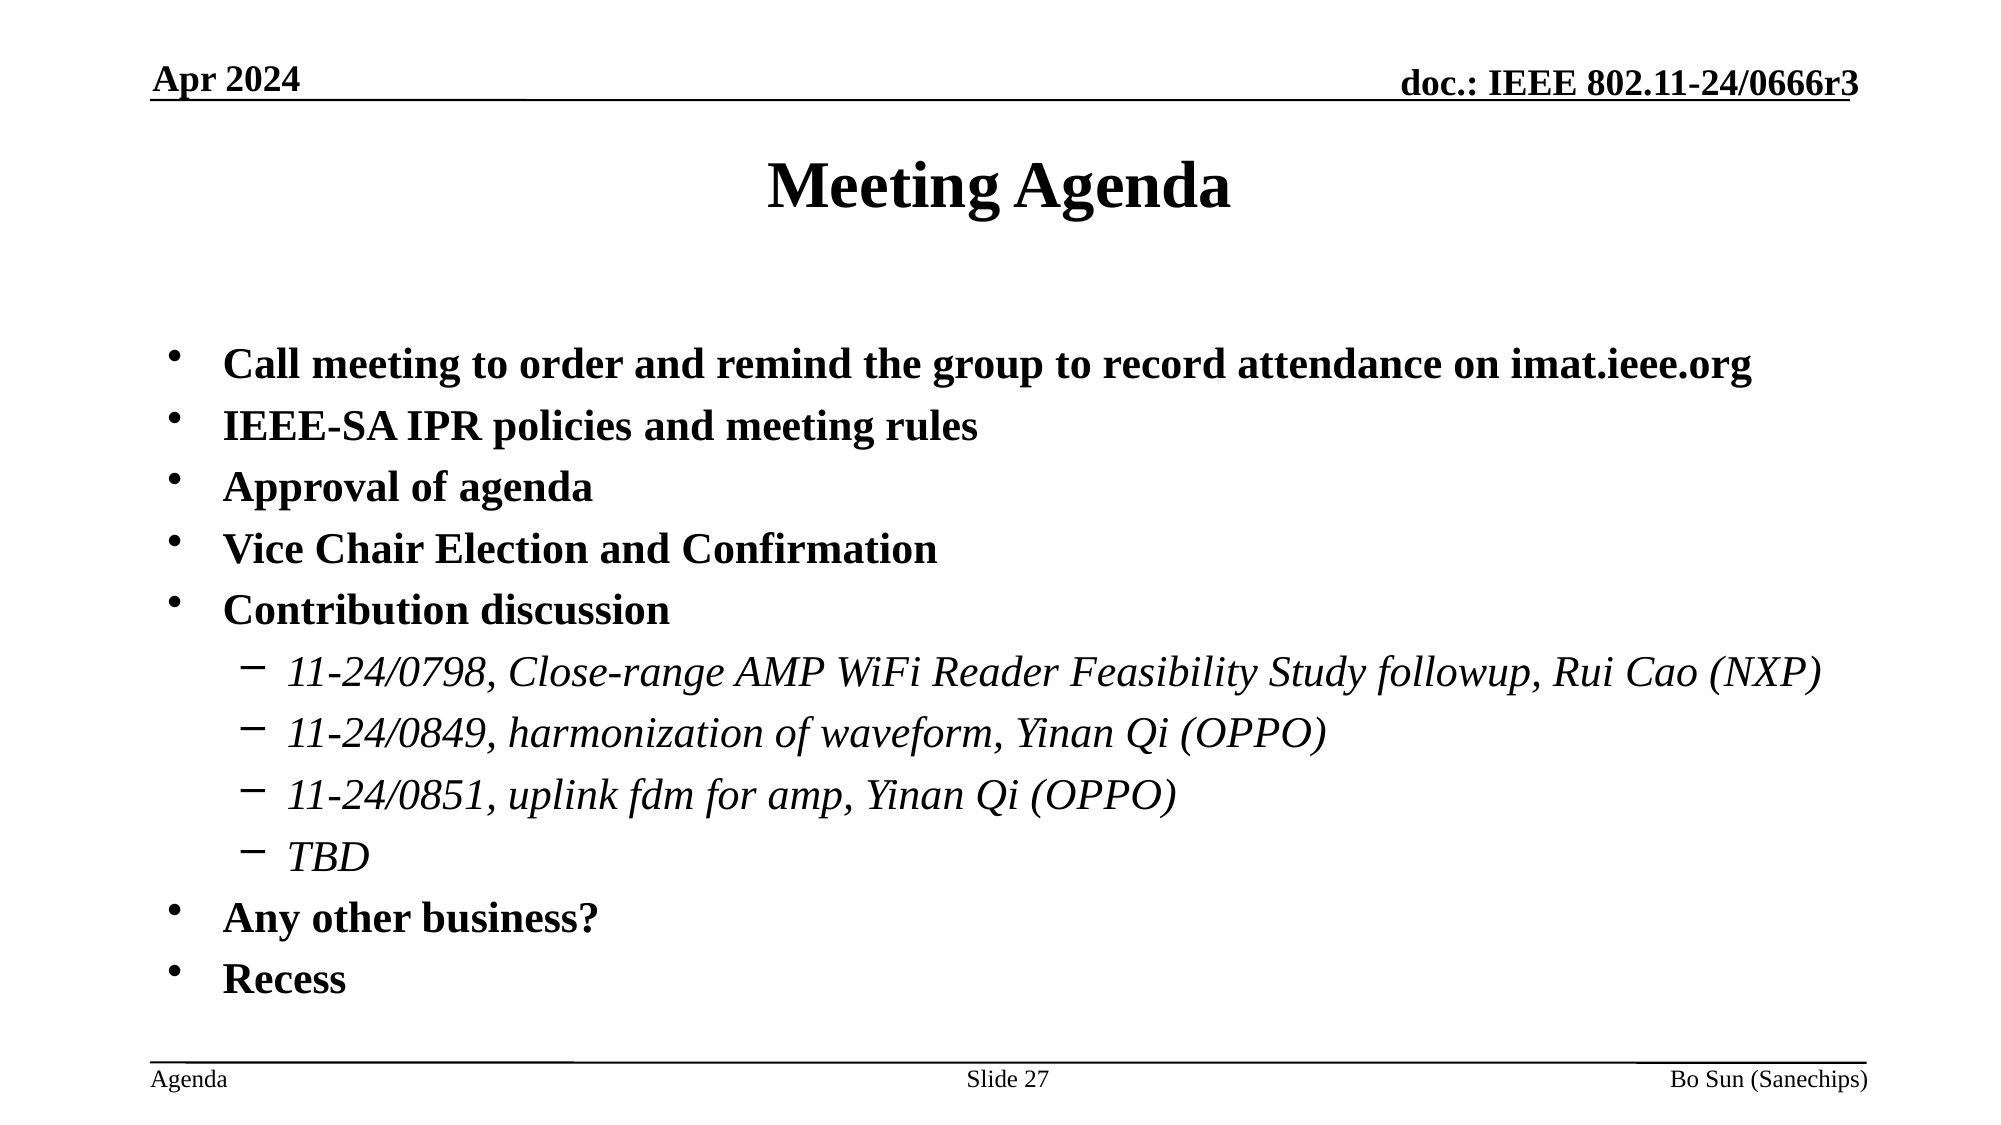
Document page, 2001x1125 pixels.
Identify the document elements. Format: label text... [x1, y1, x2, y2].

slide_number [152, 54, 563, 100]
slide_number Slide 27 [949, 1061, 1067, 1123]
text_box Call meeting to order and remind the group to record attendance on imat.ieee.org IEEE-SA IPR policies and meeting rules Approval of agenda Vice Chair Election and Confirmation Contribution discussion 11-24/0798, Close-range AMP WiFi Reader Feasibility Study followup, Rui Cao (NXP) 11-24/0849, harmonization of waveform, Yinan Qi (OPPO) 11-24/0851, uplink fdm for amp, Yinan Qi (OPPO) TBD Any other business? Recess [152, 327, 1855, 1038]
text_box Meeting Agenda [362, 99, 1638, 262]
footer Bo Sun (Sanechips) [1171, 1061, 1869, 1093]
